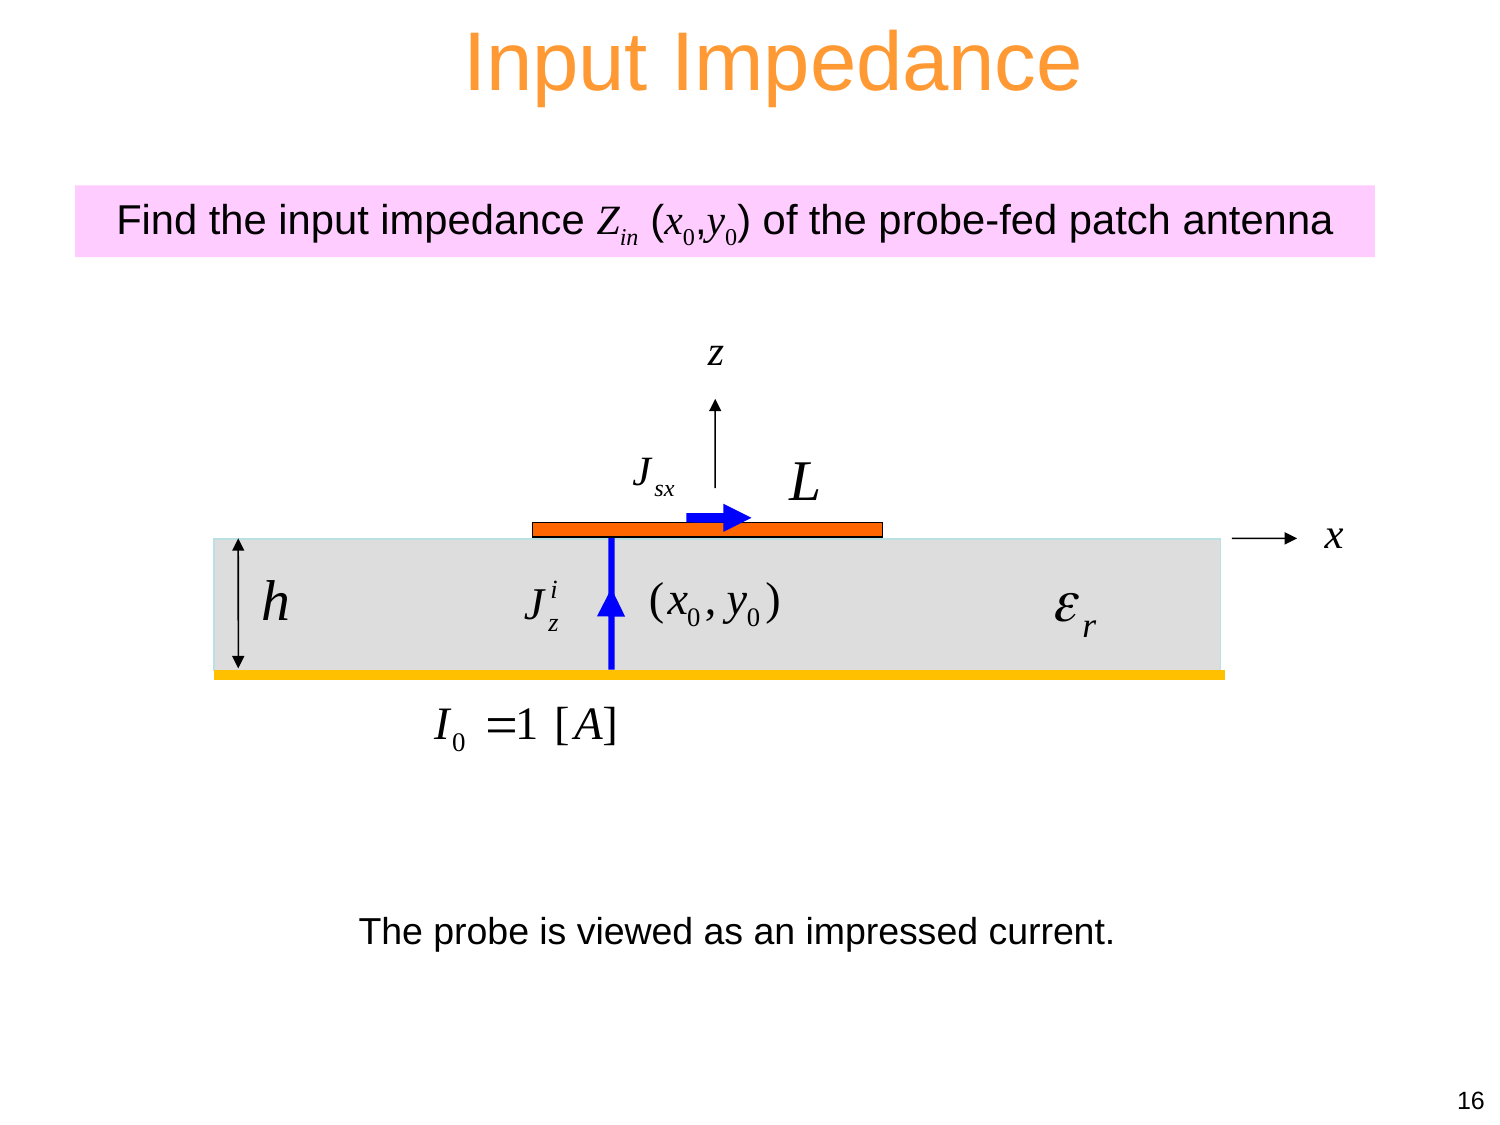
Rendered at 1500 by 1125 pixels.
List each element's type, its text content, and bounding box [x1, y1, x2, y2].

slide_number 16 [1149, 1046, 1500, 1125]
text_box The probe is viewed as an impressed current. [343, 899, 1131, 960]
text_box Input Impedance [218, 0, 1328, 115]
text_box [213, 337, 1352, 763]
text_box Find the input impedance Zin (x0,y0) of the probe-fed patch antenna [75, 185, 1375, 258]
